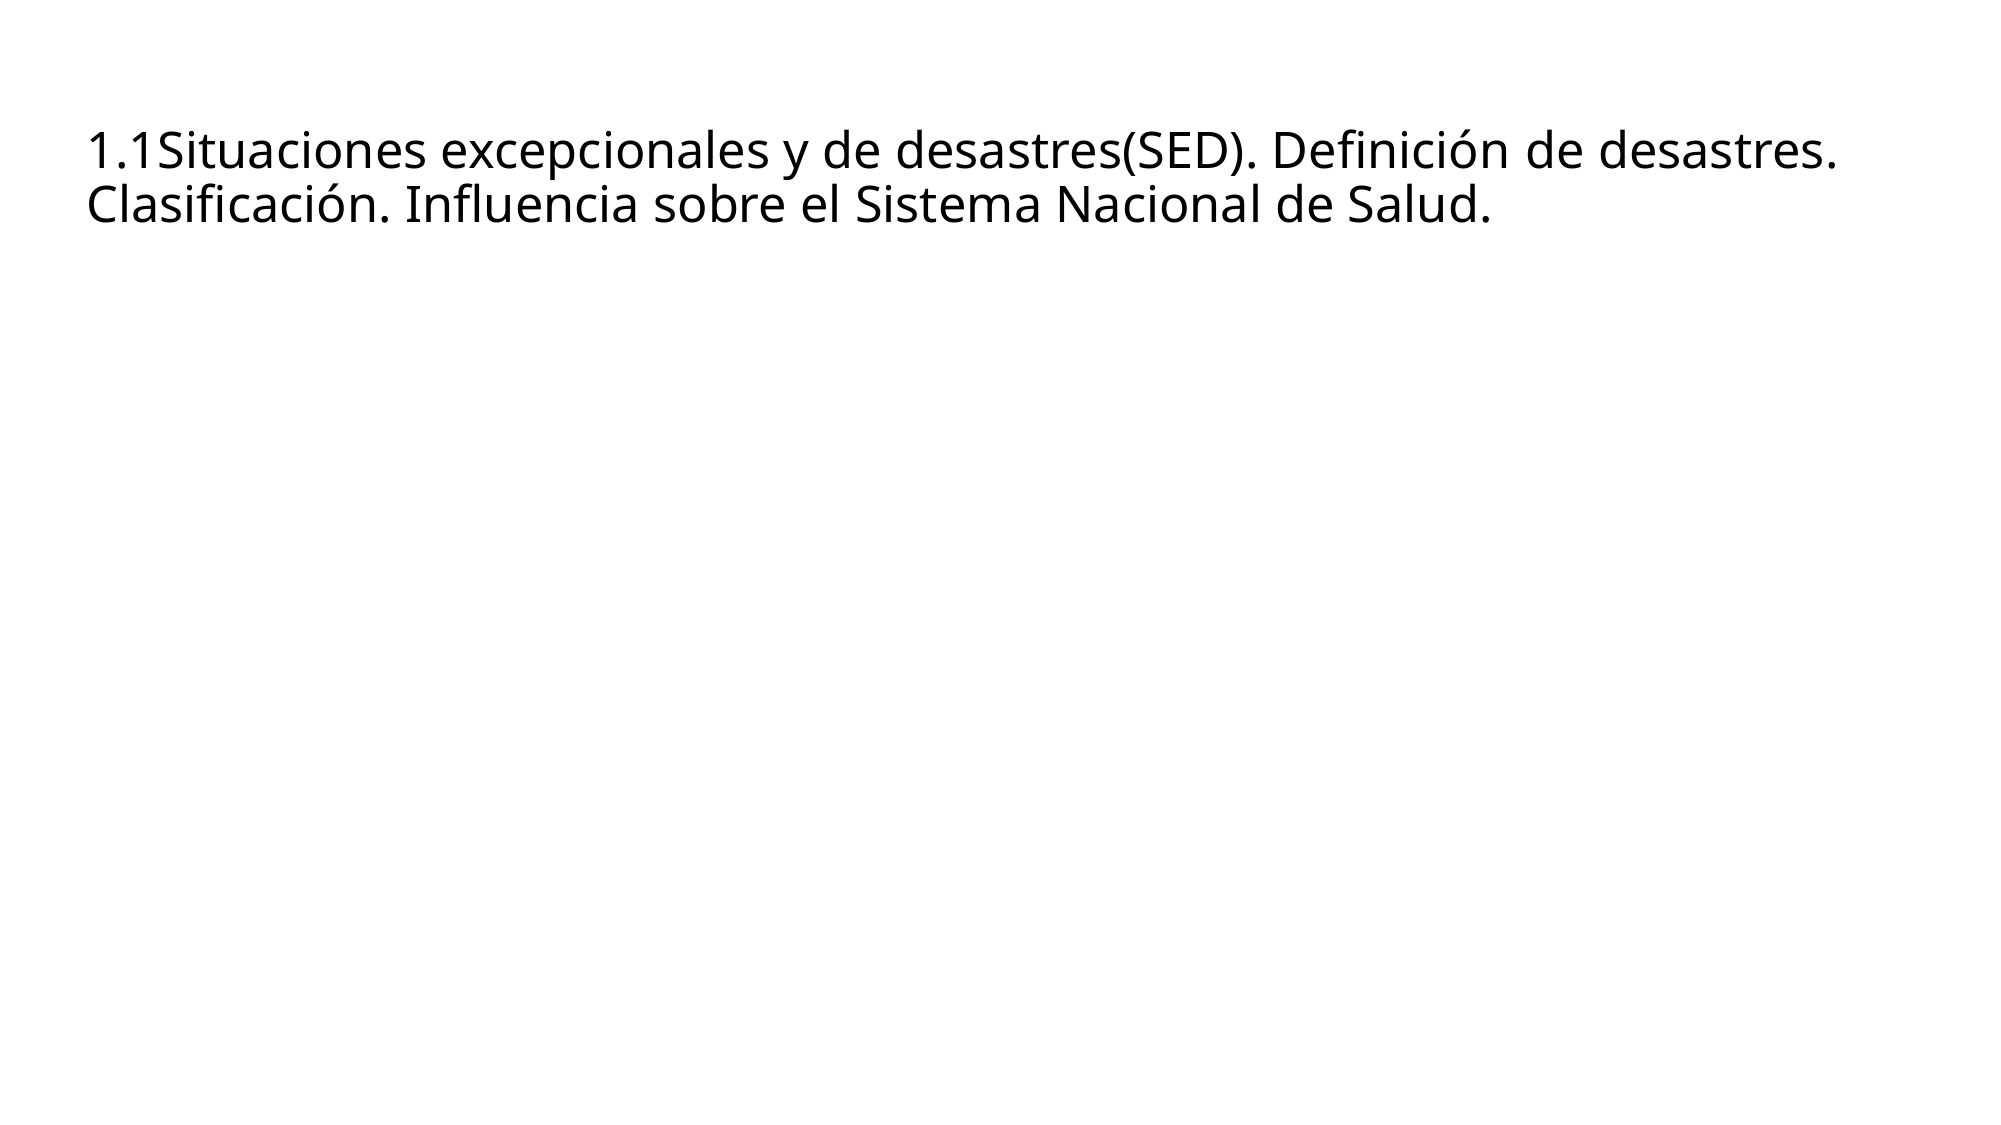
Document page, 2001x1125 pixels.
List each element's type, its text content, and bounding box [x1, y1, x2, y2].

title 1.1Situaciones excepcionales y de desastres(SED). Definición de desastres. Clasificación. Influencia sobre el Sistema Nacional de Salud. [71, 59, 1943, 305]
